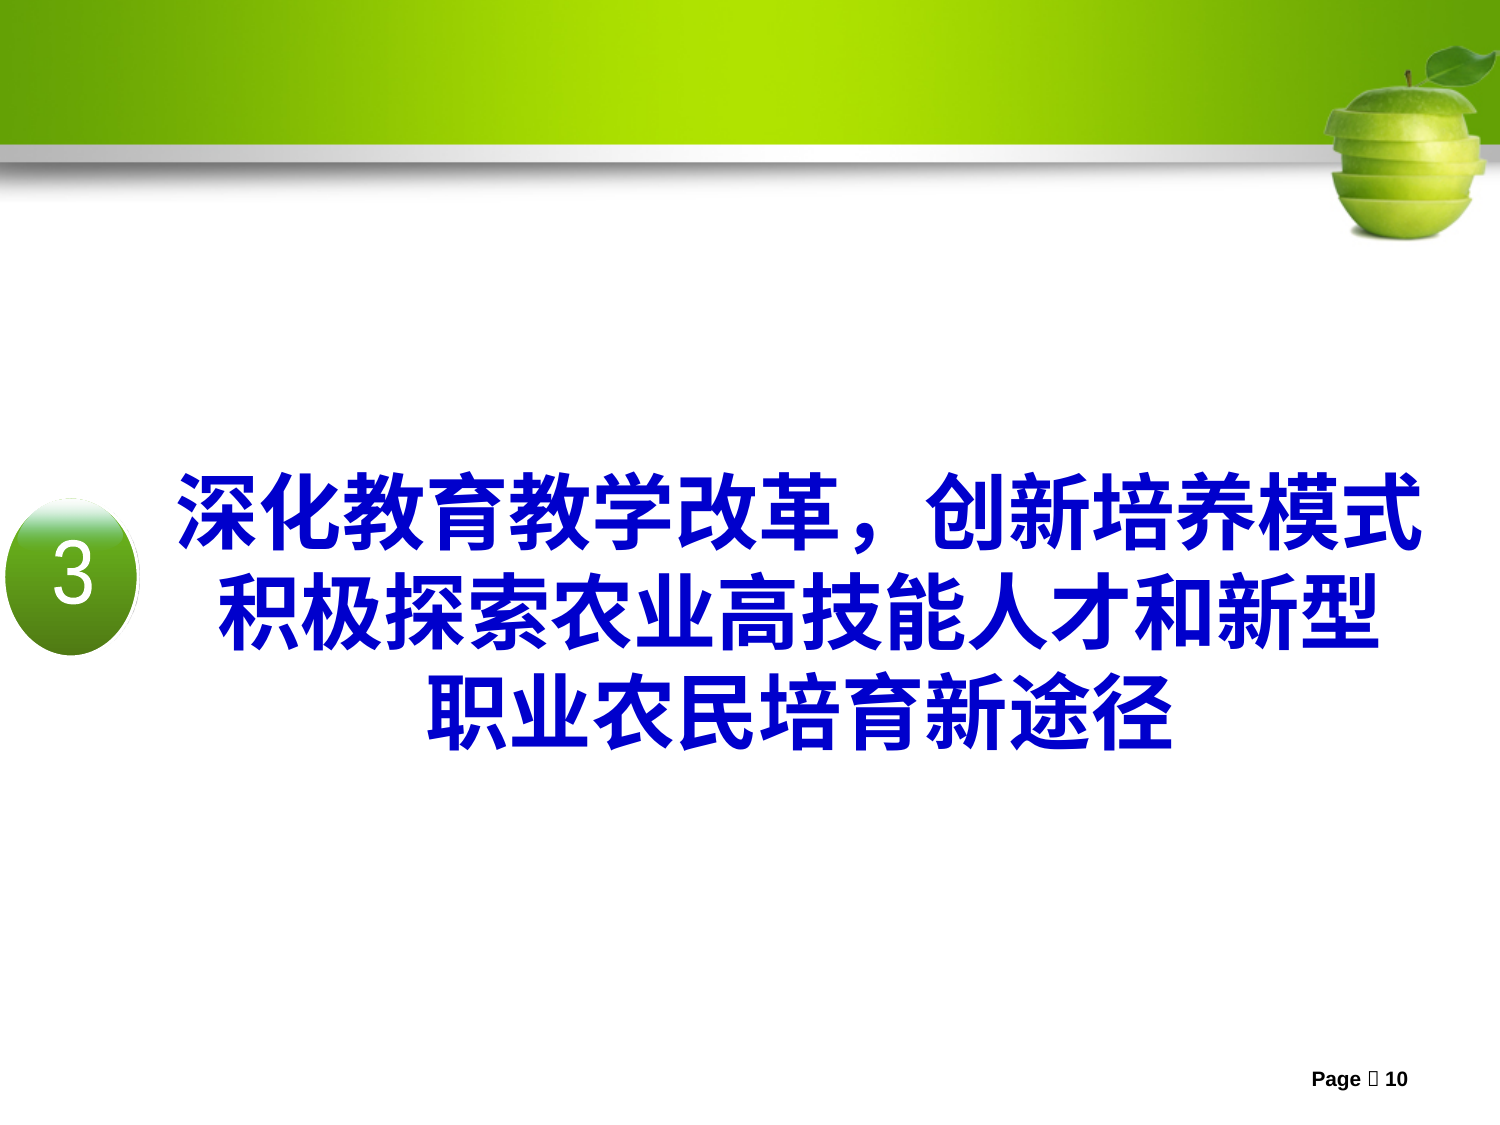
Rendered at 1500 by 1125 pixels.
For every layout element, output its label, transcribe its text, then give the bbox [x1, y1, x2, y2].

picture [0, 0, 1500, 1125]
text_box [3, 496, 140, 658]
text_box 深化教育教学改革，创新培养模式 积极探索农业高技能人才和新型 职业农民培育新途径 [100, 456, 1500, 764]
slide_number Page  10 [1186, 1058, 1424, 1092]
